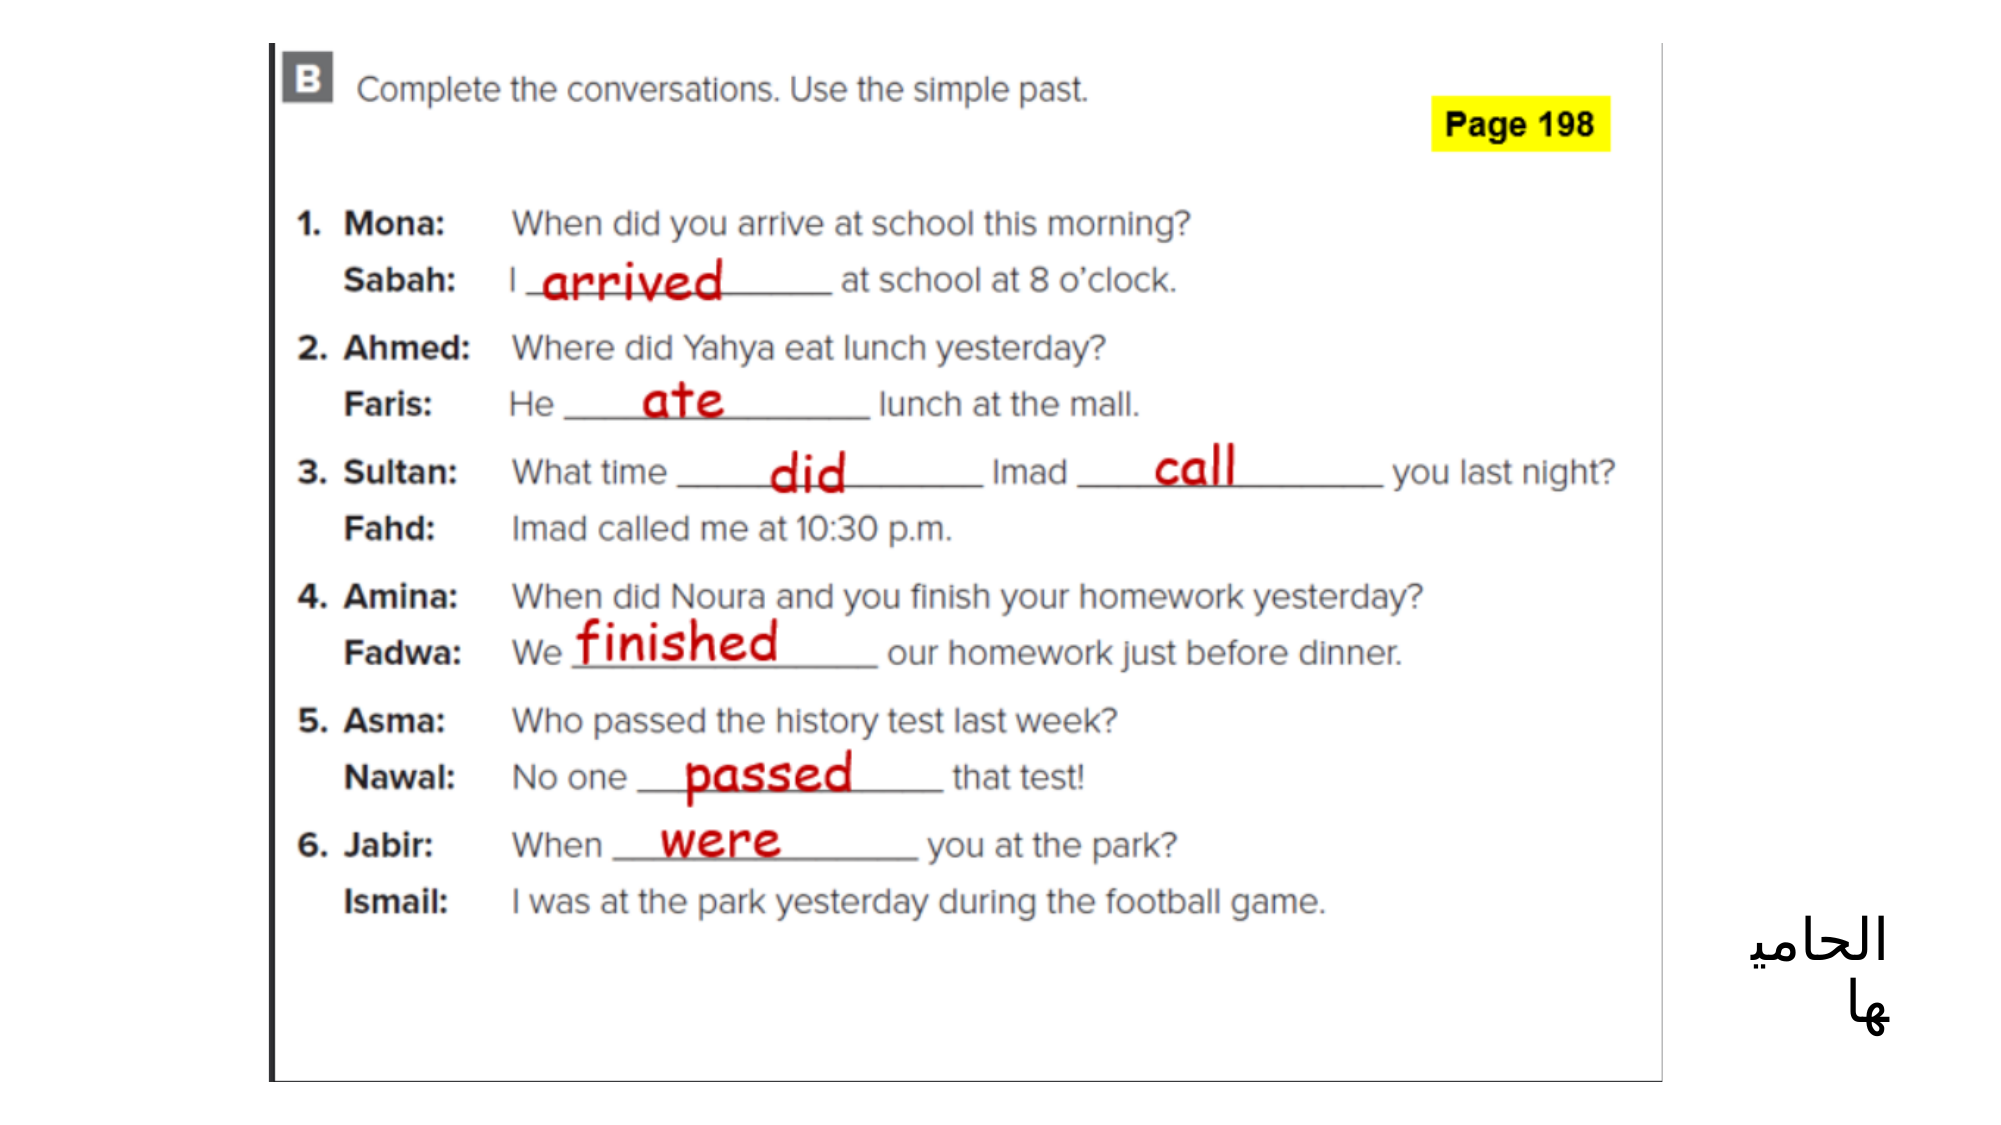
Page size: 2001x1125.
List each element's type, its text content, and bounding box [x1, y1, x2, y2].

picture [268, 43, 1663, 1082]
title الحاميها [1718, 863, 1905, 1082]
